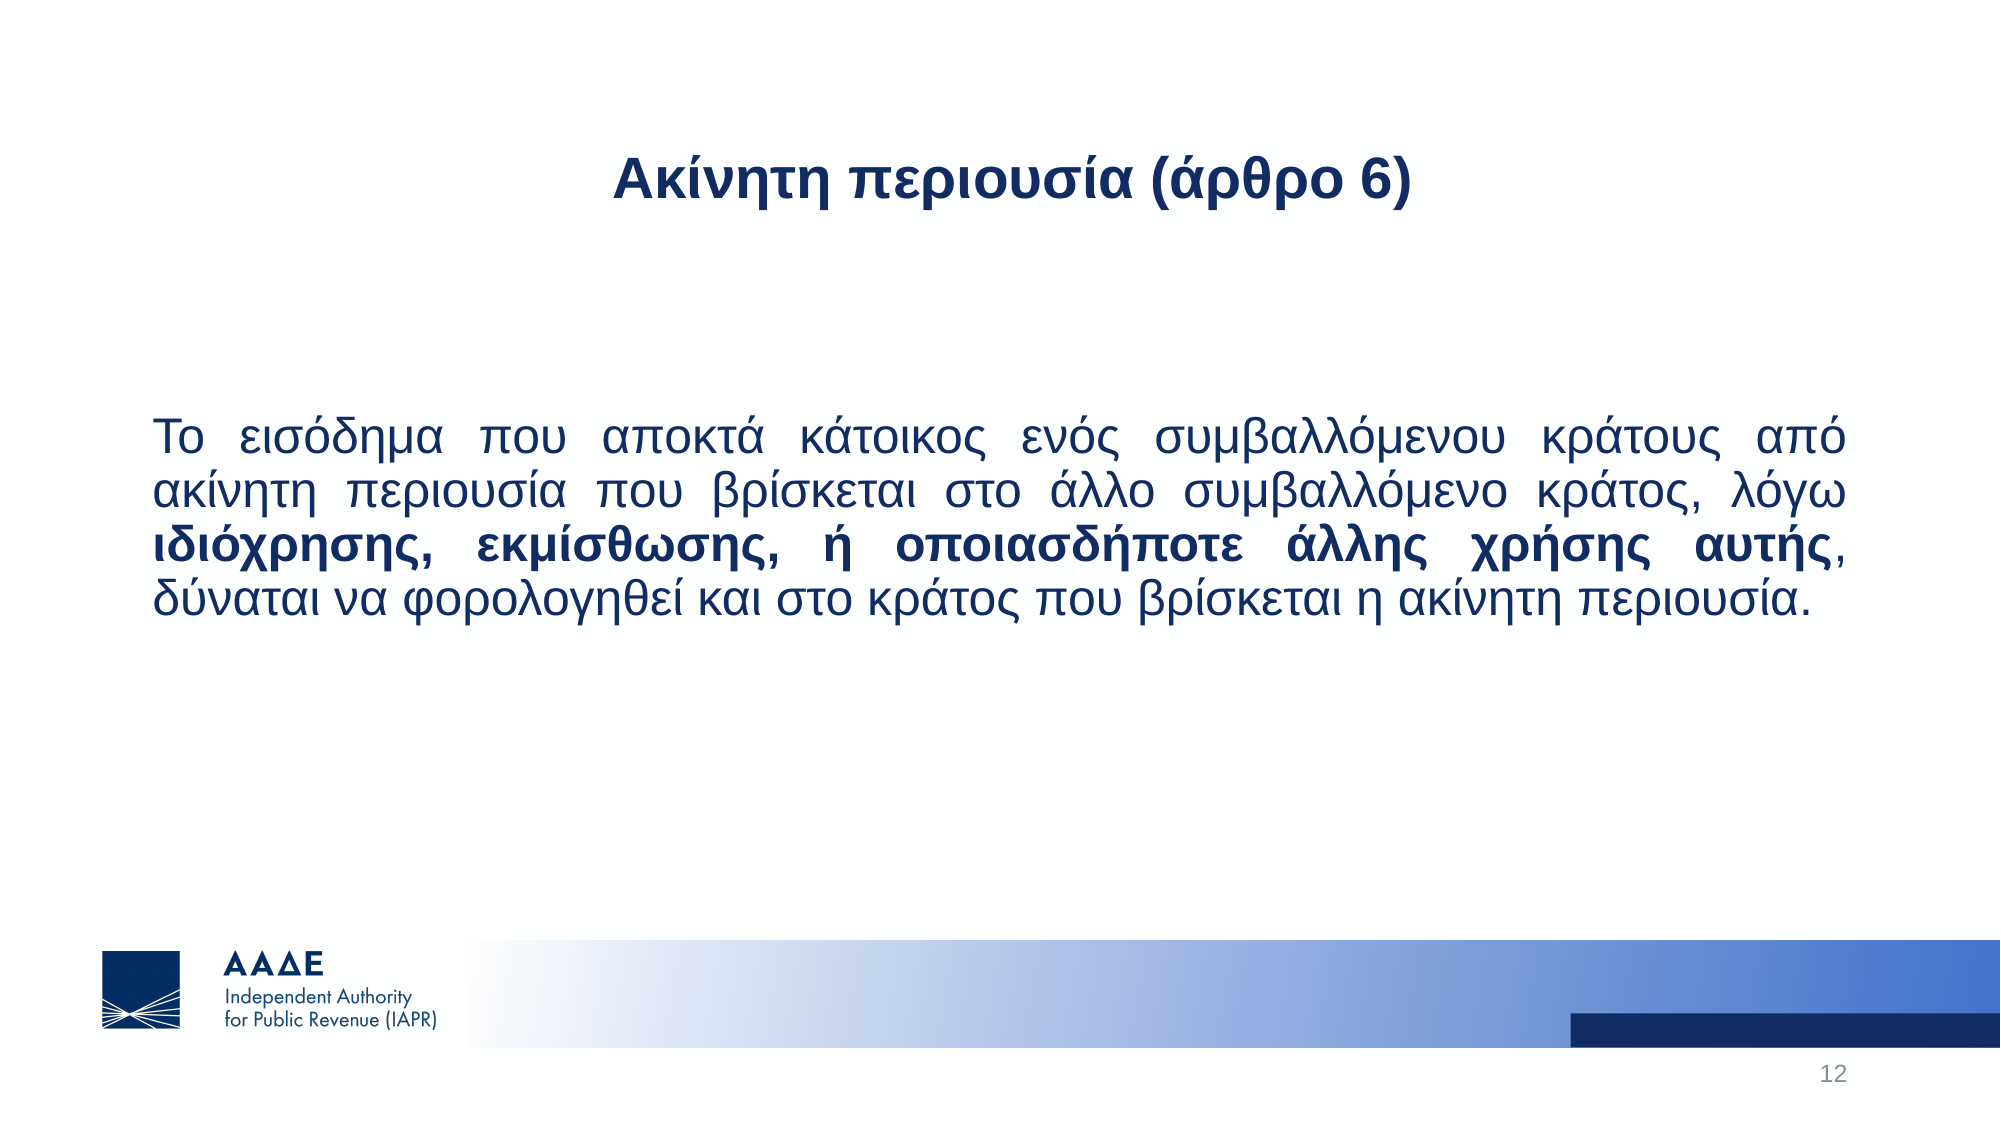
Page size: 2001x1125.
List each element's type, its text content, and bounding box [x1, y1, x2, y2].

picture [64, 885, 484, 1037]
list Το εισόδημα που αποκτά κάτοικος ενός συμβαλλόμενου κράτους από ακίνητη περιουσία που βρίσκεται στο άλλο συμβαλλόμενο κράτος, λόγω ιδιόχρησης, εκμίσθωσης, ή οποιασδήποτε άλλης χρήσης αυτής, δύναται να φορολογηθεί και στο κράτος που βρίσκεται η ακίνητη περιουσία. [137, 248, 1863, 909]
slide_number 12 [1412, 1042, 1863, 1103]
title Ακίνητη περιουσία (άρθρο 6) [137, 59, 1863, 248]
